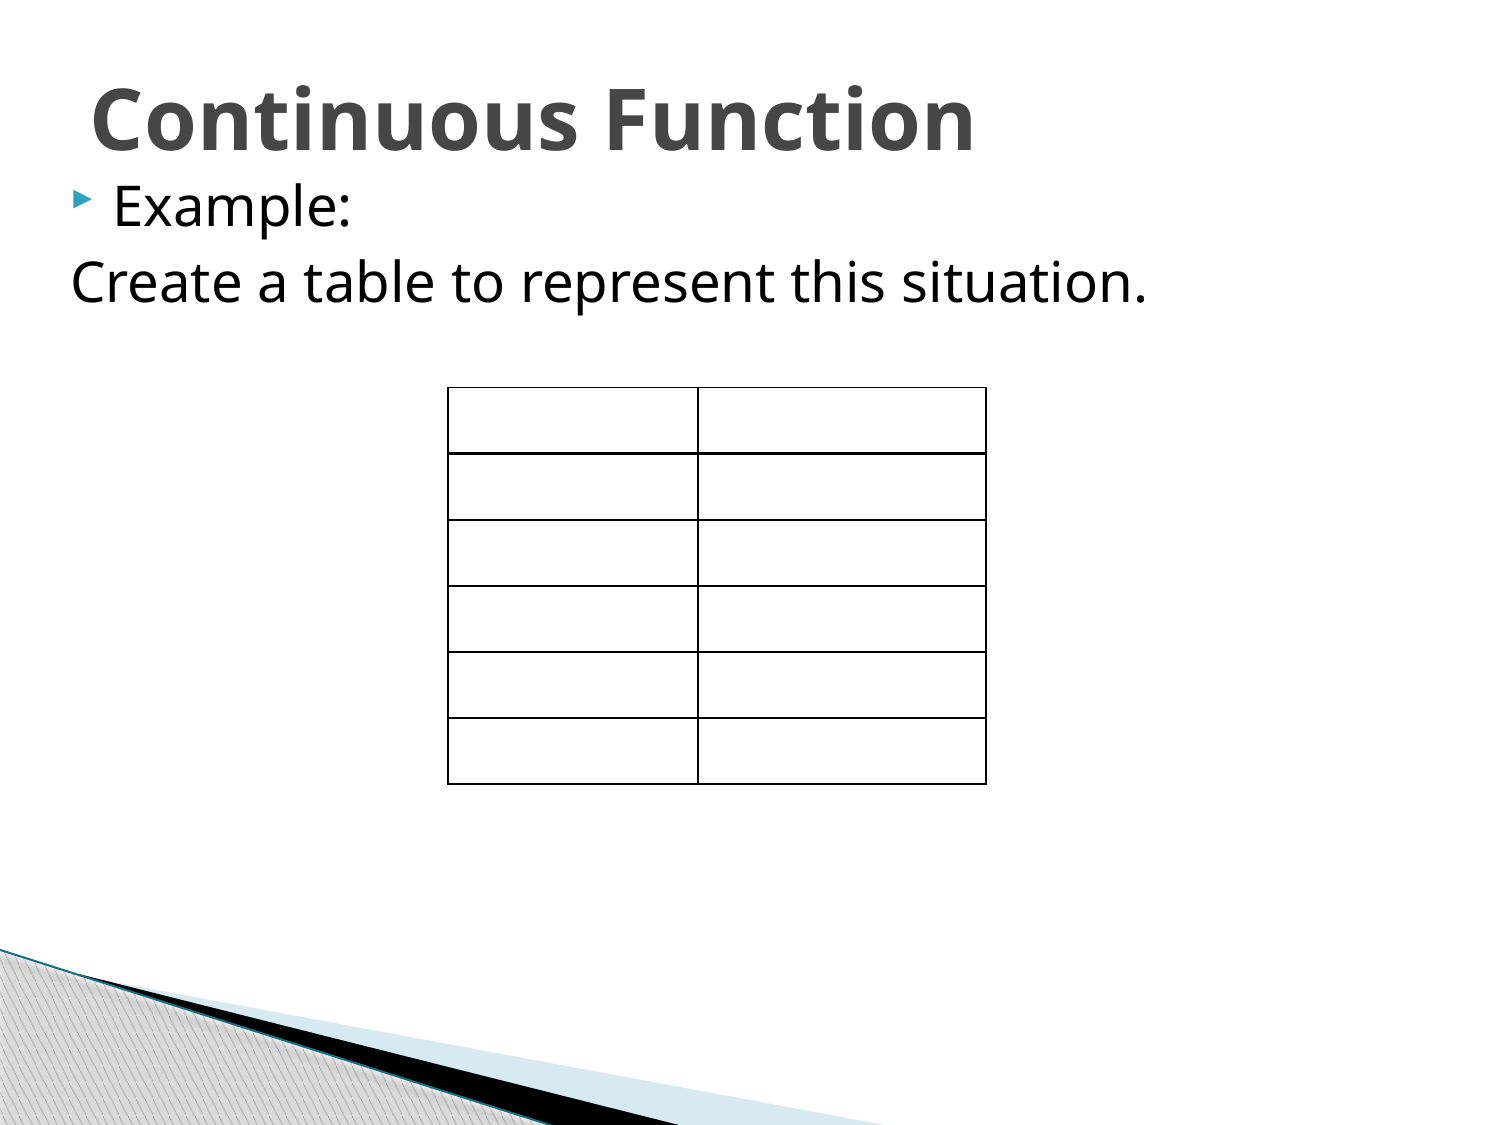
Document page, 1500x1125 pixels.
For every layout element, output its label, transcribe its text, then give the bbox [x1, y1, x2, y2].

table_cell [449, 455, 697, 519]
list Example: Create a table to represent this situation. [37, 162, 1388, 1075]
table_header [449, 388, 697, 452]
table_cell [449, 653, 697, 717]
table_header [699, 388, 985, 452]
table_cell [699, 653, 985, 717]
table_cell [699, 719, 985, 783]
table_cell [449, 587, 697, 651]
table_cell [699, 521, 985, 585]
table_cell [699, 455, 985, 519]
table_cell [699, 587, 985, 651]
title Continuous Function [75, 45, 1425, 188]
table_cell [449, 719, 697, 783]
table_cell [449, 521, 697, 585]
